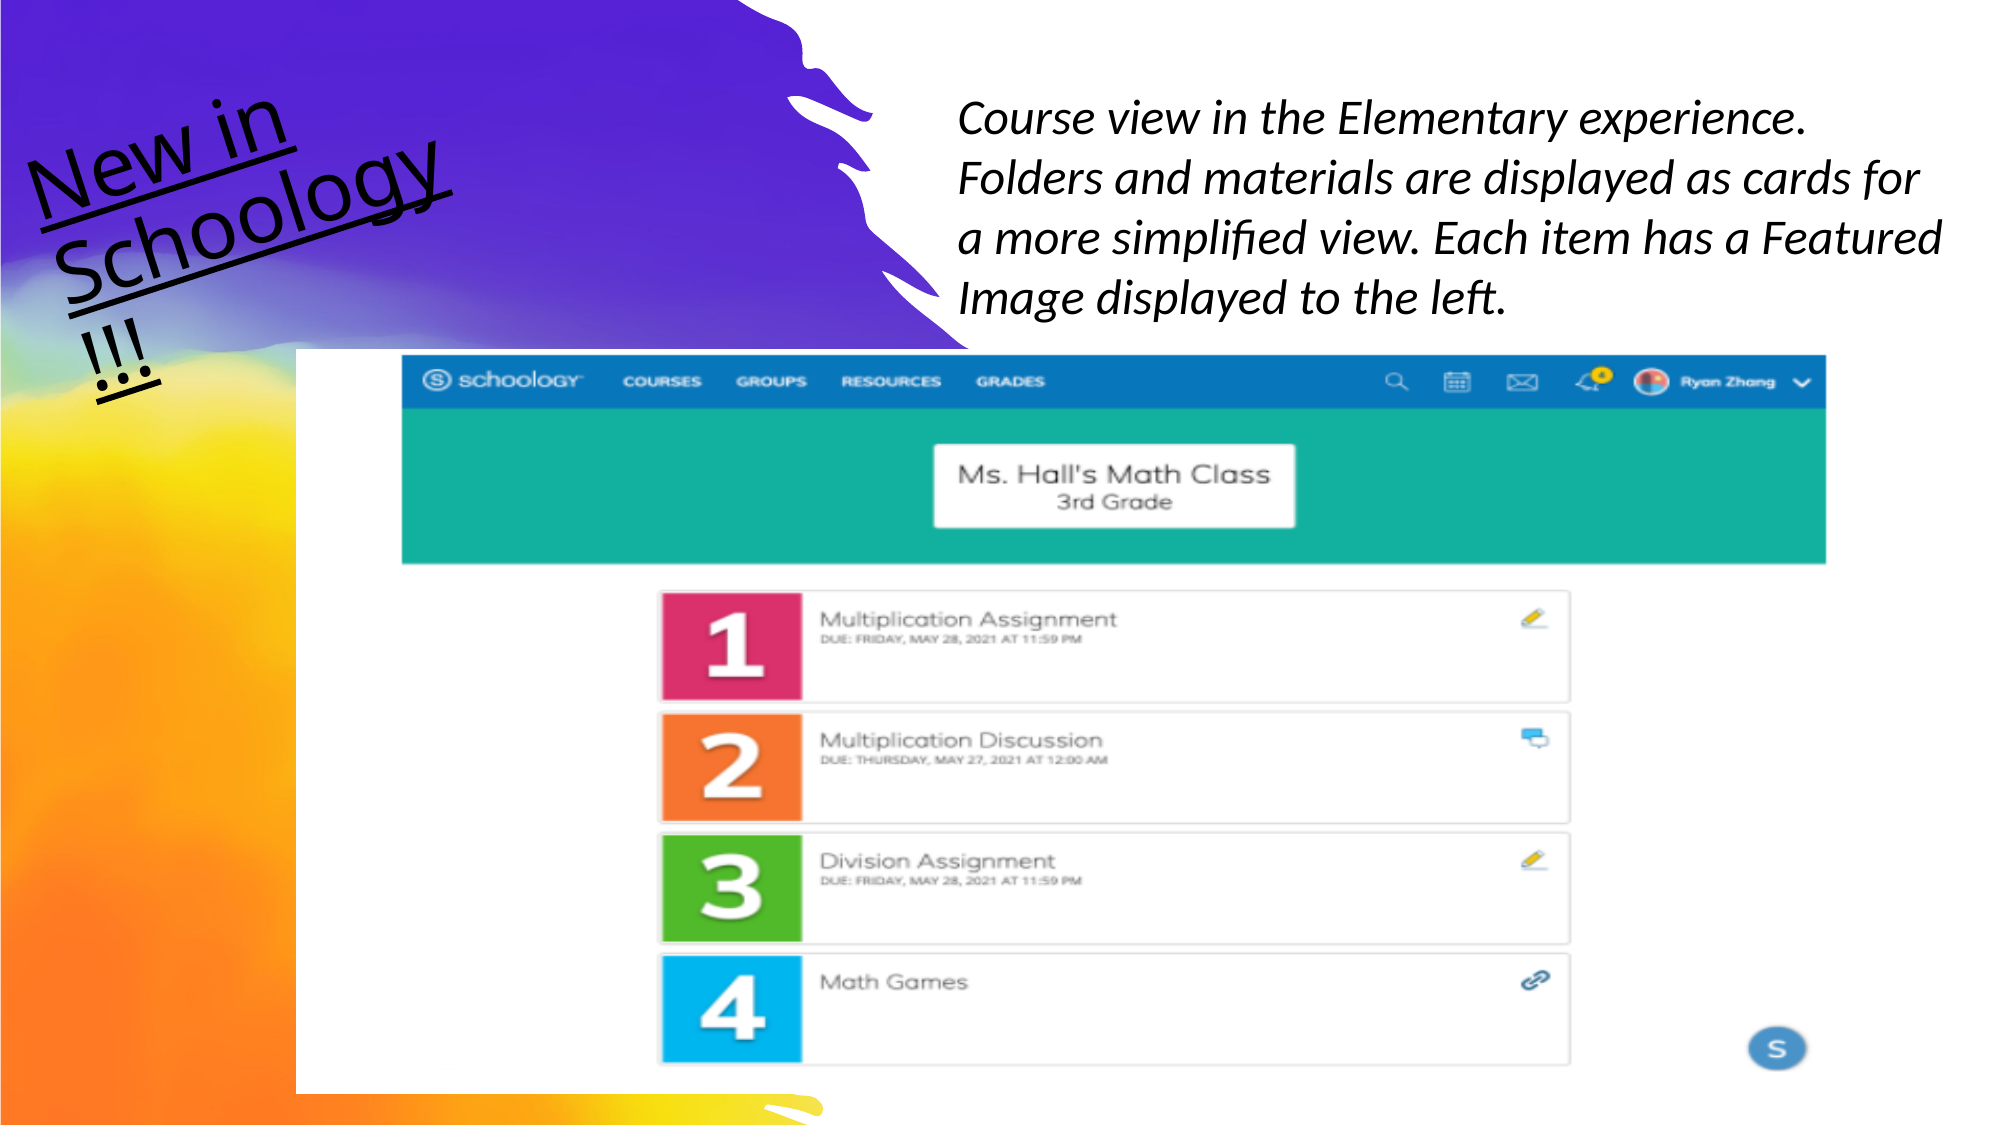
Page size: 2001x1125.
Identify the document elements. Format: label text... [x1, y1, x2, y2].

picture [0, 0, 1931, 1125]
text_box Course view in the Elementary experience. Folders and materials are displayed as cards for a more simplified view. Each item has a Featured Image displayed to the left. [979, 76, 1964, 332]
